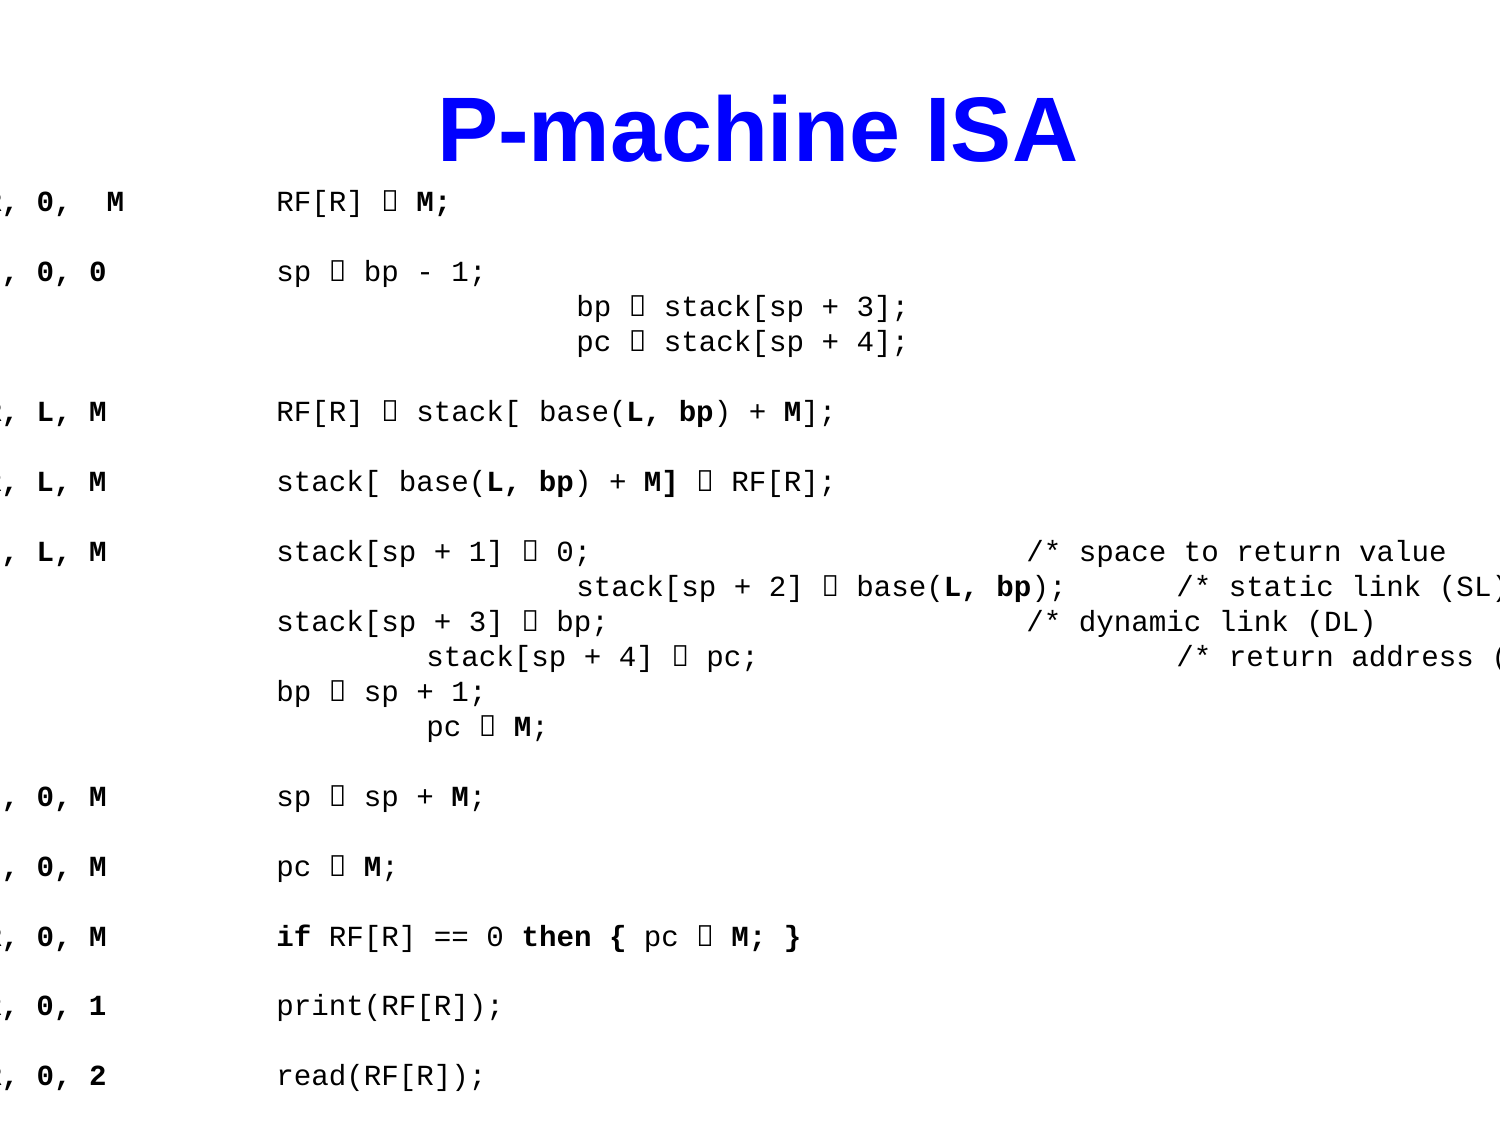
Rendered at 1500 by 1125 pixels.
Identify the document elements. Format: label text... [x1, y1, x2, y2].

text_box 01 – LIT R, 0, M RF[R]  M; 02 – RTN 0, 0, 0 sp  bp - 1; bp  stack[sp + 3]; pc  stack[sp + 4]; 03 – LOD R, L, M RF[R]  stack[ base(L, bp) + M]; 04 – STO R, L, M stack[ base(L, bp) + M]  RF[R]; 05 – CAL 0, L, M stack[sp + 1]  0; /* space to return value stack[sp + 2]  base(L, bp); /* static link (SL) stack[sp + 3]  bp; /* dynamic link (DL) stack[sp + 4]  pc; /* return address (RA) bp  sp + 1; pc  M; 06 – INC 0, 0, M sp  sp + M; 07 – JMP 0, 0, M pc  M; 08 – JPC R, 0, M if RF[R] == 0 then { pc  M; } 09 – SIO R, 0, 1 print(RF[R]); 10 – SIO R, 0, 2 read(RF[R]); [0, 174, 1500, 1125]
text_box P-machine ISA [387, 62, 1095, 188]
